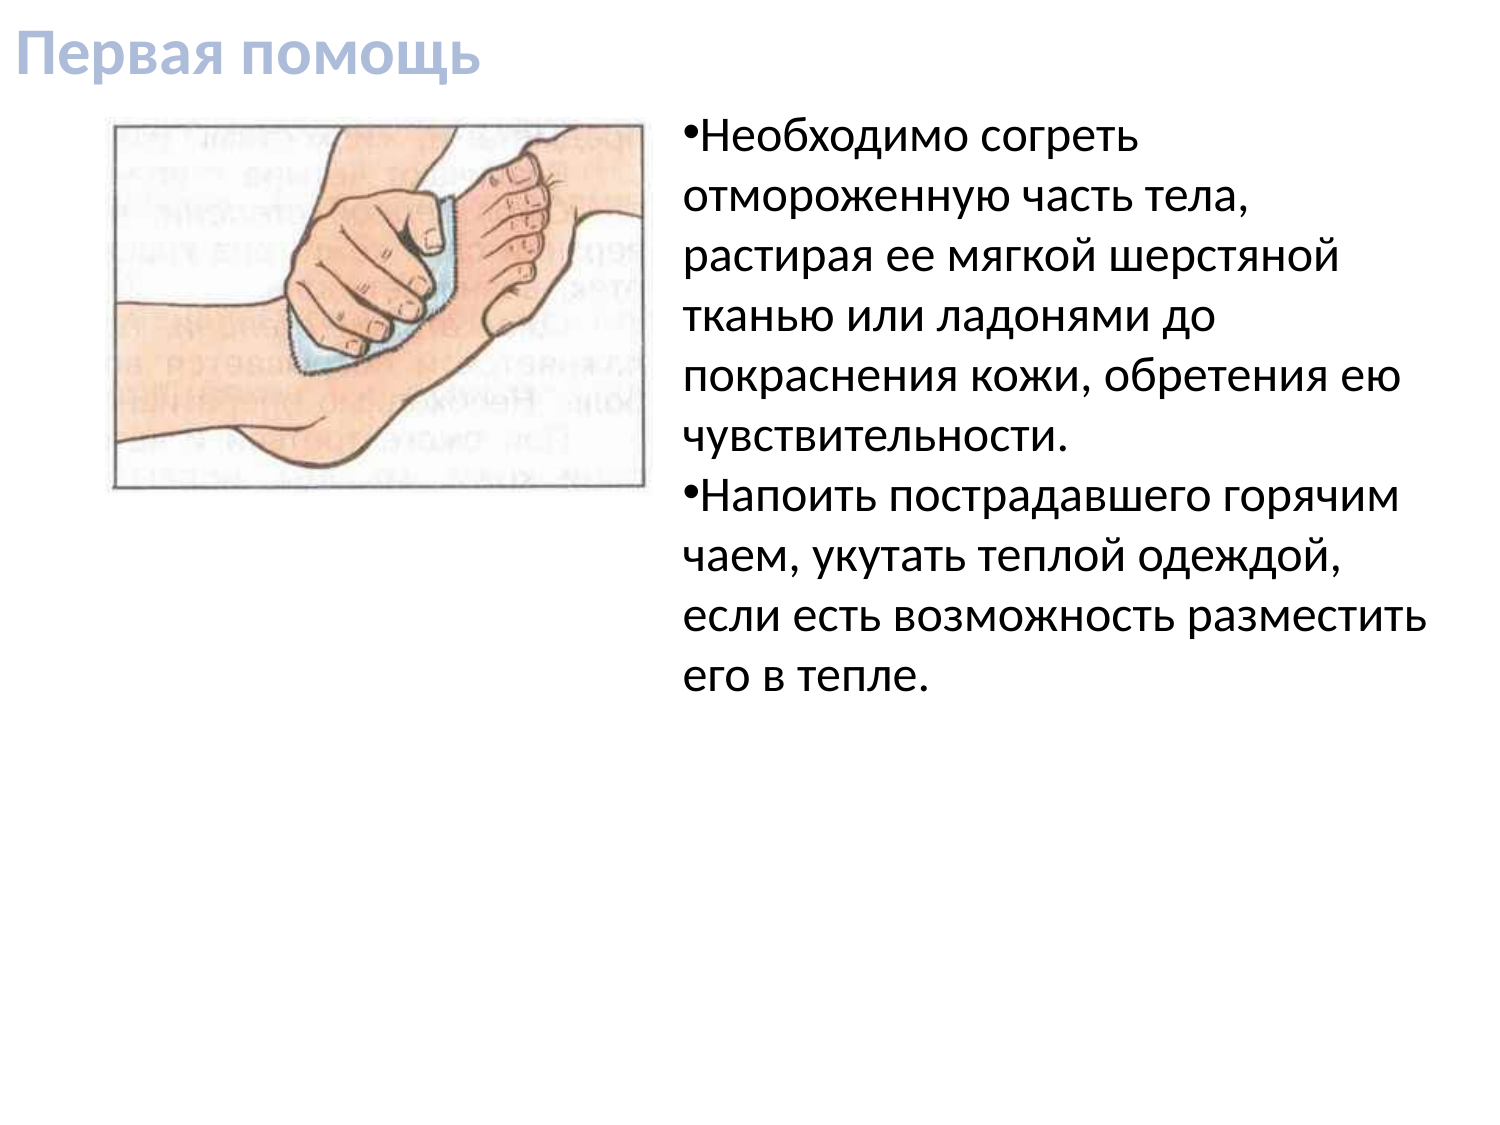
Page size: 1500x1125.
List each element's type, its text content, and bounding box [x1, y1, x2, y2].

text_box Первая помощь [0, 0, 1500, 95]
picture [105, 116, 653, 496]
text_box Необходимо согреть отмороженную часть тела, растирая ее мягкой шерстяной тканью или ладонями до покраснения кожи, обретения ею чувствительности. Напоить пострадавшего горячим чаем, укутать теплой одеждой, если есть возможность разместить его в тепле. [667, 93, 1465, 709]
